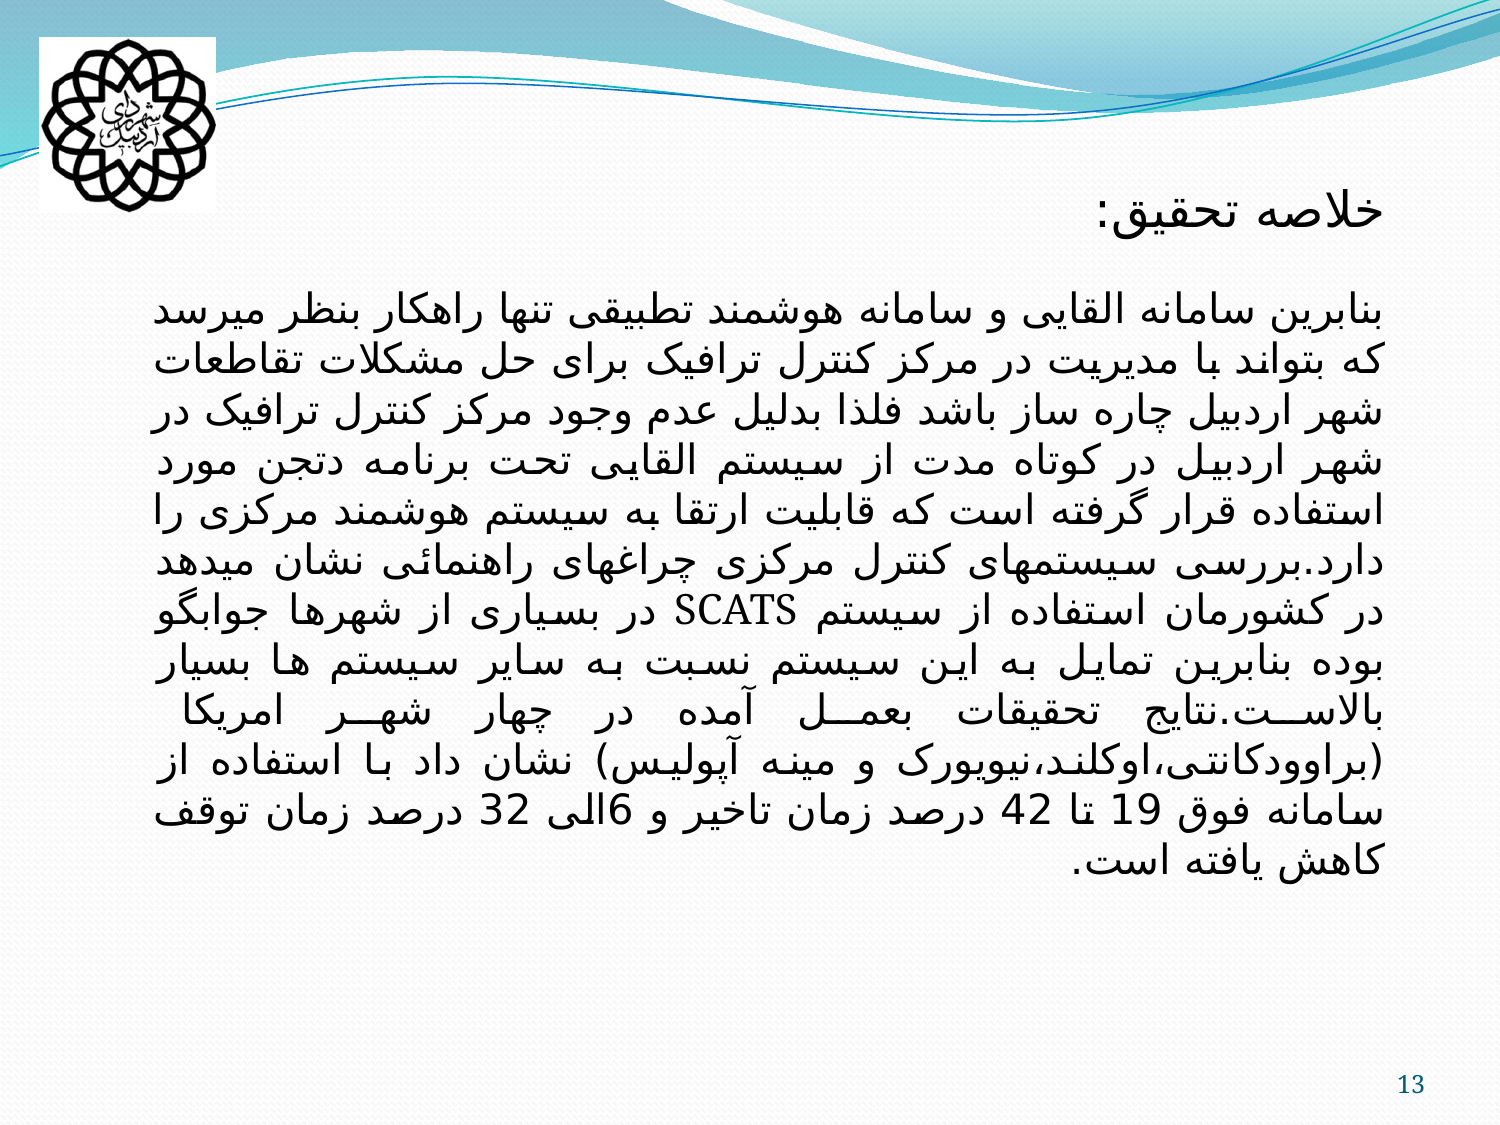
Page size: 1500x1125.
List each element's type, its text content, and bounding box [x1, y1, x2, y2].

slide_number 13 [1299, 1042, 1425, 1103]
picture [39, 37, 216, 214]
text_box خلاصه تحقیق: بنابرین سامانه القایی و سامانه هوشمند تطبیقی تنها راهکار بنظر میرسد که بتواند با مدیریت در مرکز کنترل ترافیک برای حل مشکلات تقاطعات شهر اردبیل چاره ساز باشد فلذا بدلیل عدم وجود مرکز کنترل ترافیک در شهر اردبیل در کوتاه مدت از سیستم القایی تحت برنامه دتجن مورد استفاده قرار گرفته است که قابلیت ارتقا به سیستم هوشمند مرکزی را دارد.بررسی سیستمهای کنترل مرکزی چراغهای راهنمائی نشان میدهد در کشورمان استفاده از سیستم SCATS در بسیاری از شهرها جوابگو بوده بنابرین تمایل به این سیستم نسبت به سایر سیستم ها بسیار بالاست.نتایج تحقیقات بعمل آمده در چهار شهر امریکا (براوودکانتی،اوکلند،نیویورک و مینه آپولیس) نشان داد با استفاده از سامانه فوق 19 تا 42 درصد زمان تاخیر و 6الی 32 درصد زمان توقف کاهش یافته است. [137, 124, 1400, 890]
